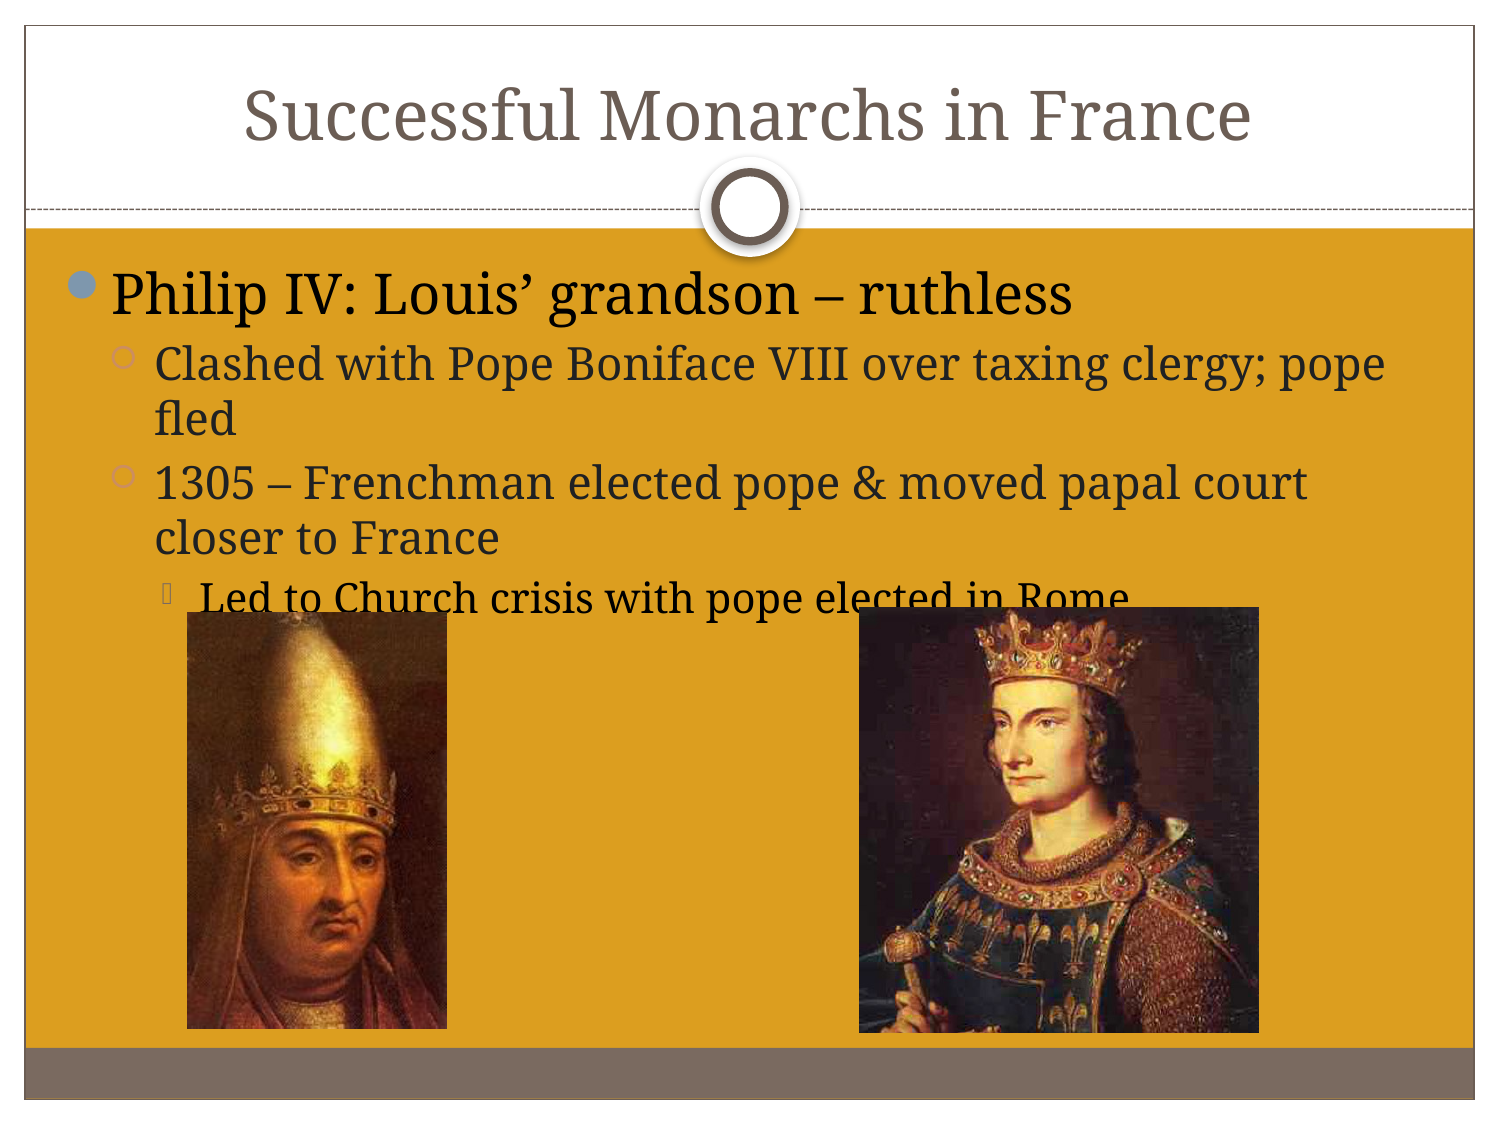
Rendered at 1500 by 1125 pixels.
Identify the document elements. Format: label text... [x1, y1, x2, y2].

picture [187, 612, 448, 1029]
picture [858, 607, 1260, 1033]
title Successful Monarchs in France [49, 37, 1450, 162]
list Philip IV: Louis’ grandson – ruthless Clashed with Pope Boniface VIII over taxing clergy; pope fled 1305 – Frenchman elected pope & moved papal court closer to France Led to Church crisis with pope elected in Rome [49, 250, 1445, 1001]
